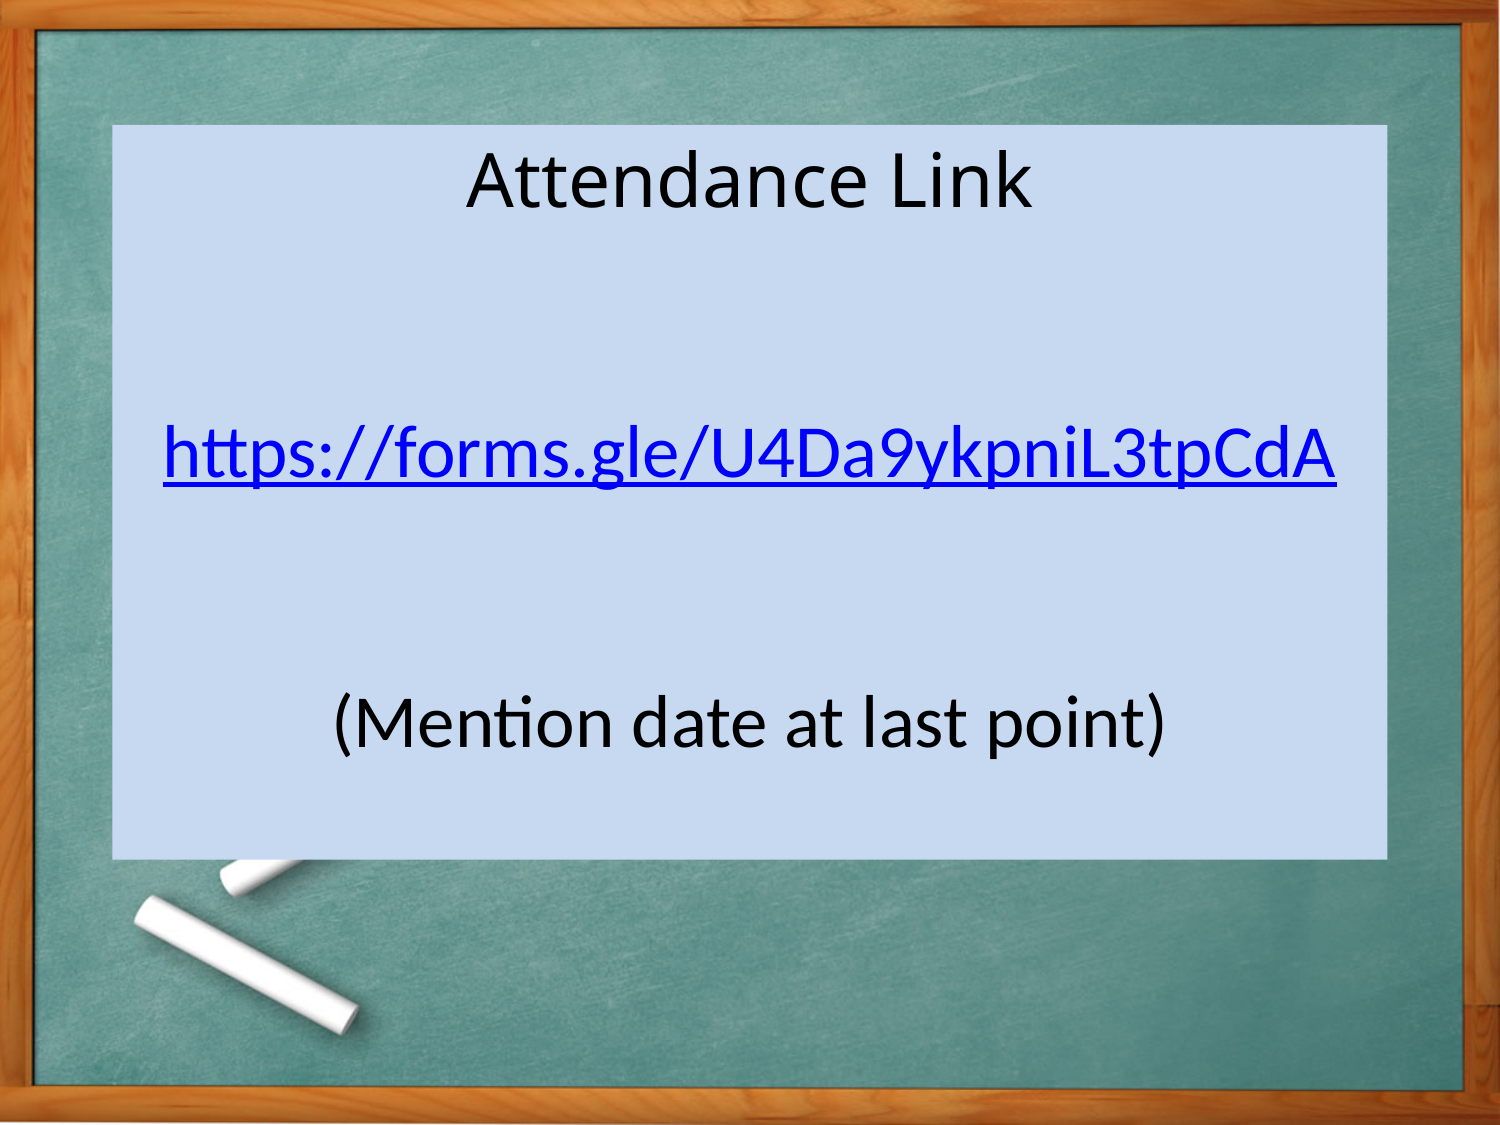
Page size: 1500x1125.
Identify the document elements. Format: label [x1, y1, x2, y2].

list [0, 0, 1500, 1125]
